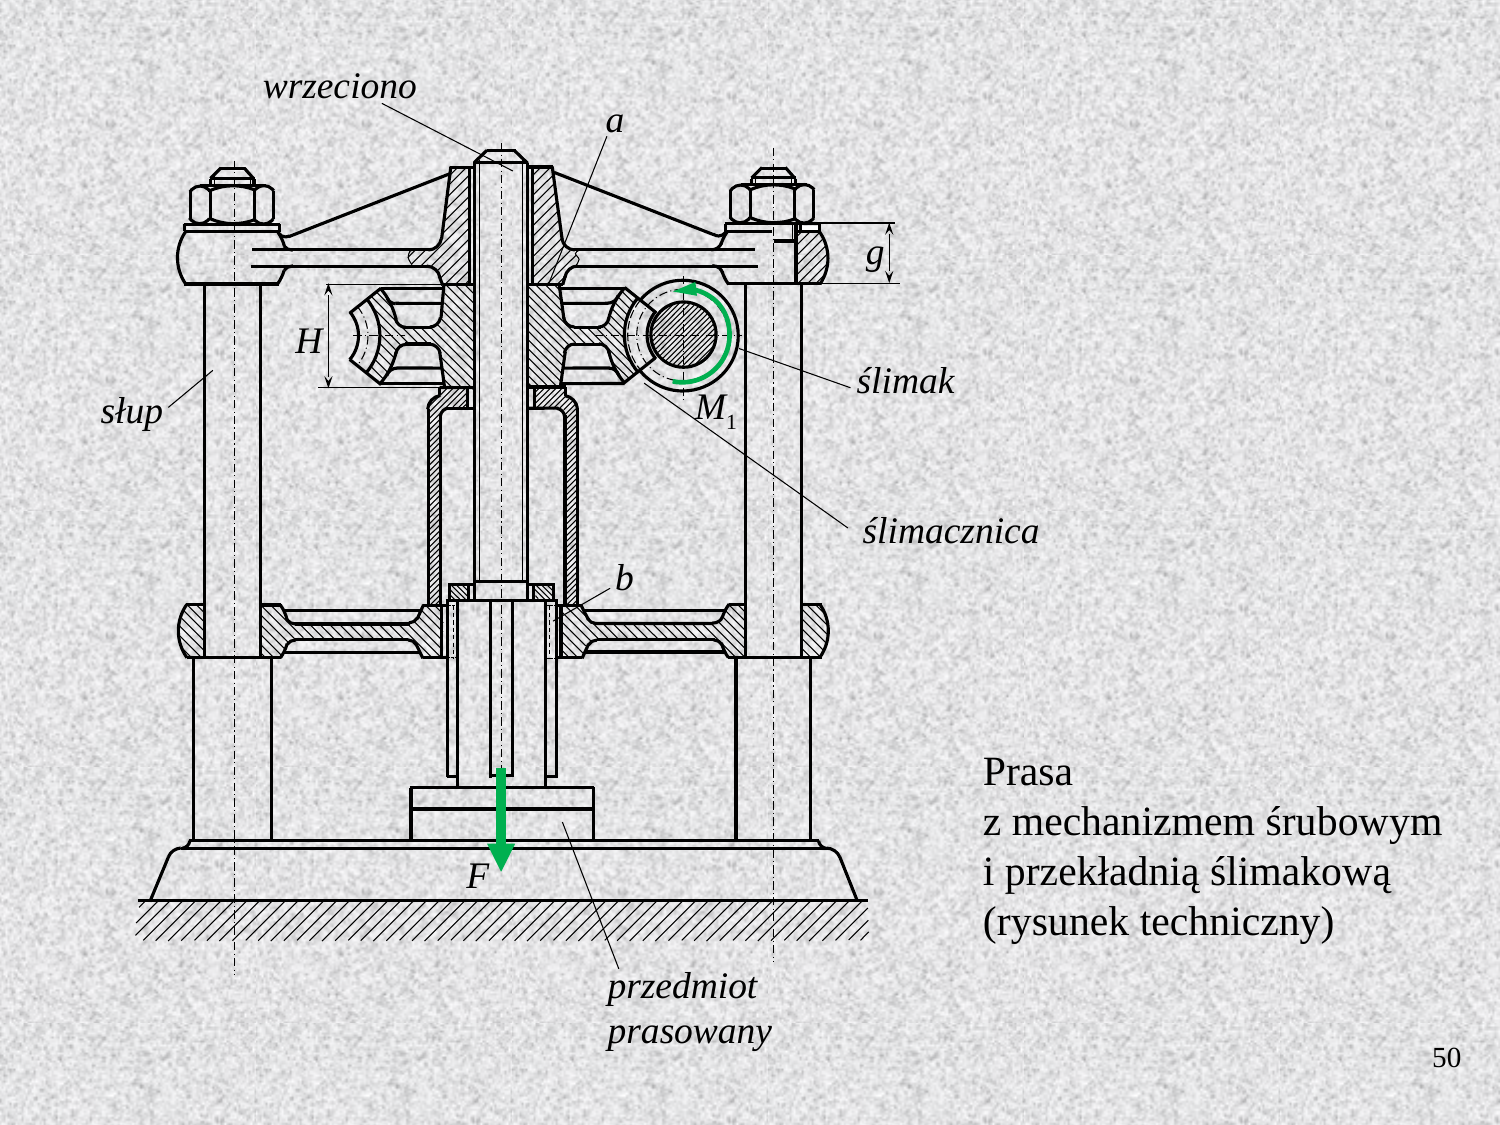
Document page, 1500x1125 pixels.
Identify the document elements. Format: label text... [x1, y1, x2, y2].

text_box Prasa z mechanizmem śrubowym i przekładnią ślimakową (rysunek techniczny) [1069, 736, 1458, 952]
slide_number 50 [1382, 1031, 1477, 1101]
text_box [85, 53, 1065, 1060]
